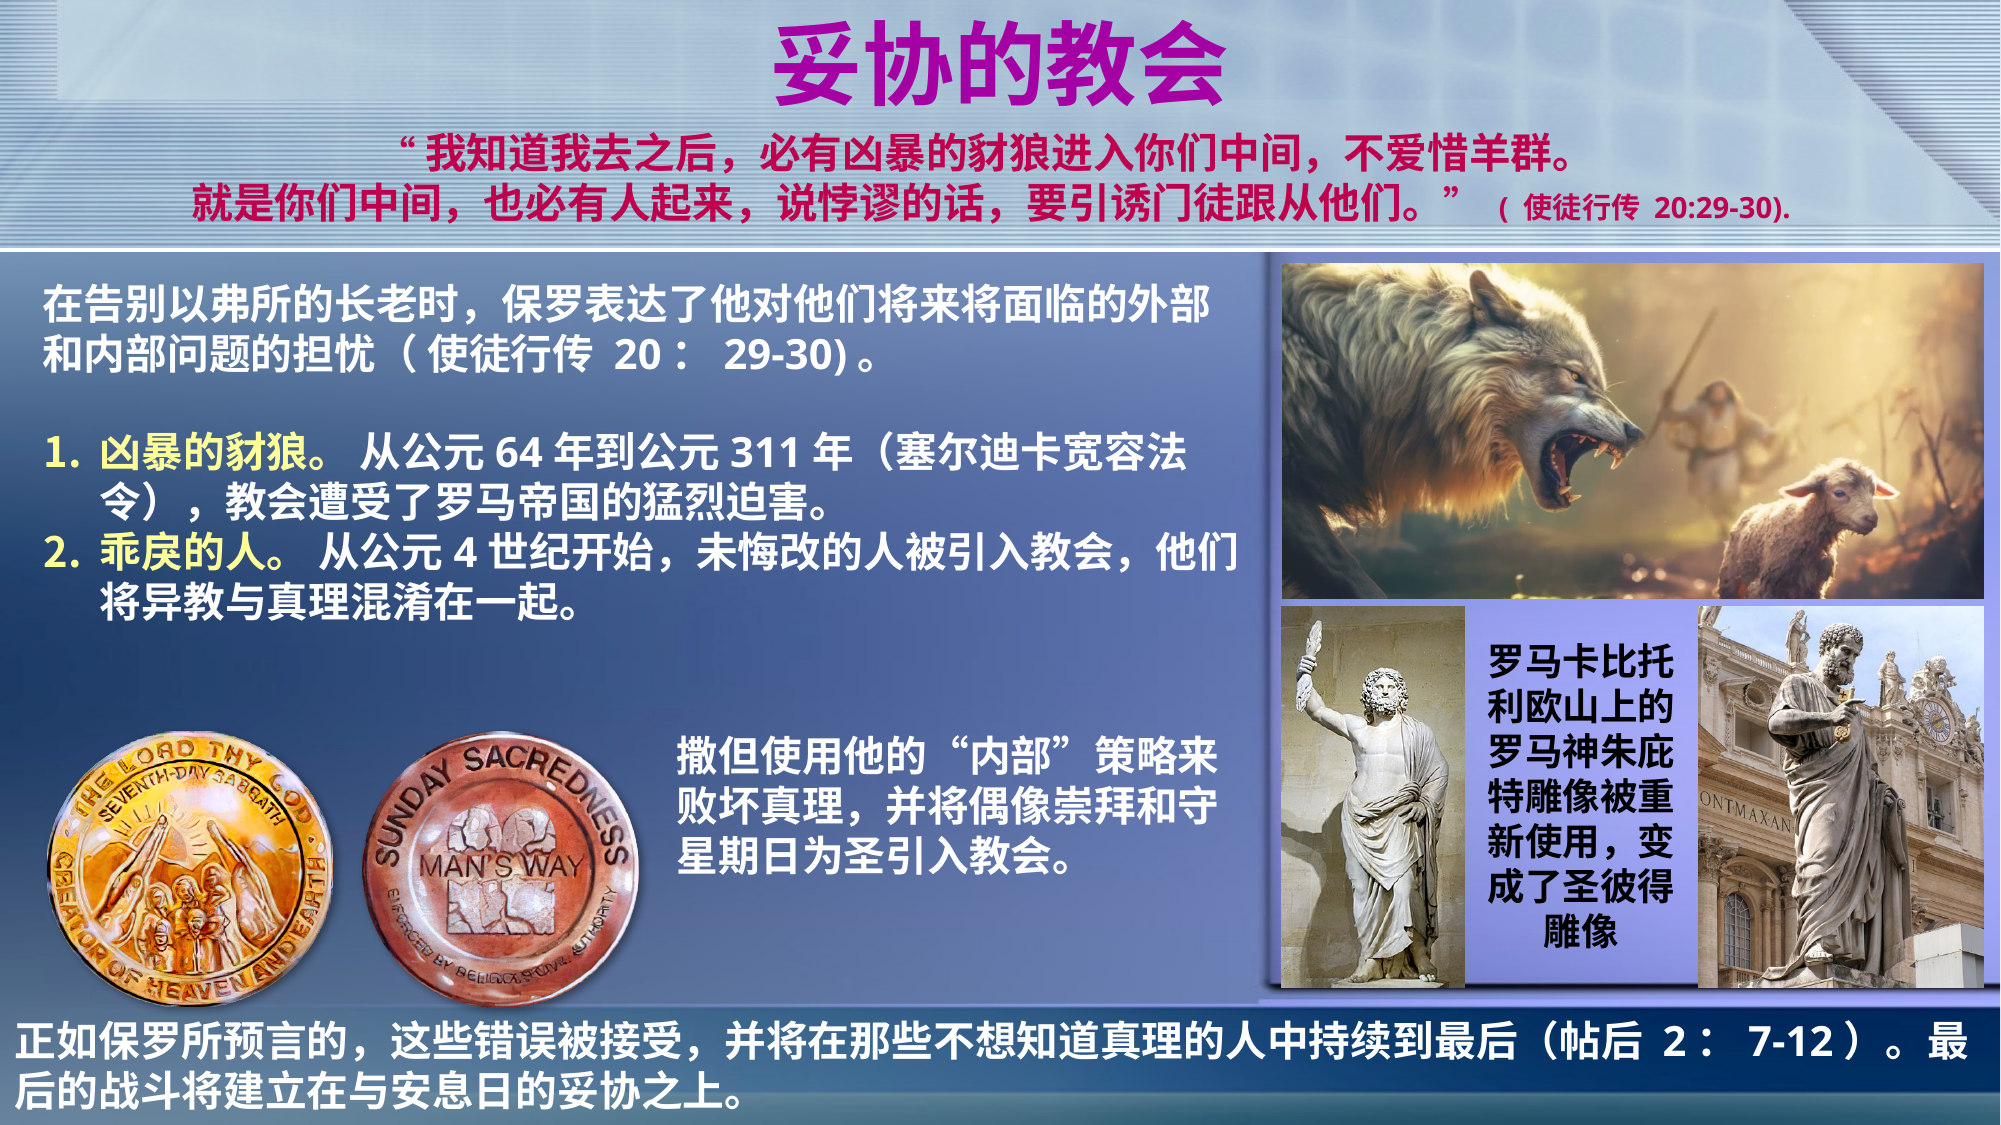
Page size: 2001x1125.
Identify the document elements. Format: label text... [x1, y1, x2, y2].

text_box 在告别以弗所的长老时，保罗表达了他对他们将来将面临的外部和内部问题的担忧（ 使徒行传 20：29-30)。 [27, 270, 1266, 386]
text_box 撒但使用他的“内部”策略来败坏真理，并将偶像崇拜和守星期日为圣引入教会。 [662, 722, 1241, 888]
text_box 正如保罗所预言的，这些错误被接受，并将在那些不想知道真理的人中持续到最后（帖后 2：7-12）。最后的战斗将建立在与安息日的妥协之上。 [0, 1007, 2000, 1123]
picture [0, 0, 2001, 1125]
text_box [1281, 605, 1985, 988]
text_box [0, 125, 2000, 248]
text_box 凶暴的豺狼。 从公元64年到公元311年（塞尔迪卡宽容法令），教会遭受了罗马帝国的猛烈迫害。 乖戾的人。 从公元4世纪开始，未悔改的人被引入教会，他们将异教与真理混淆在一起。 [28, 418, 1264, 633]
text_box 妥协的教会 [0, 0, 2000, 125]
text_box “我知道我去之后，必有凶暴的豺狼进入你们中间，不爱惜羊群。 就是你们中间，也必有人起来，说悖谬的话，要引诱门徒跟从他们。” ( 使徒行传 20:29-30). [93, 119, 1889, 235]
